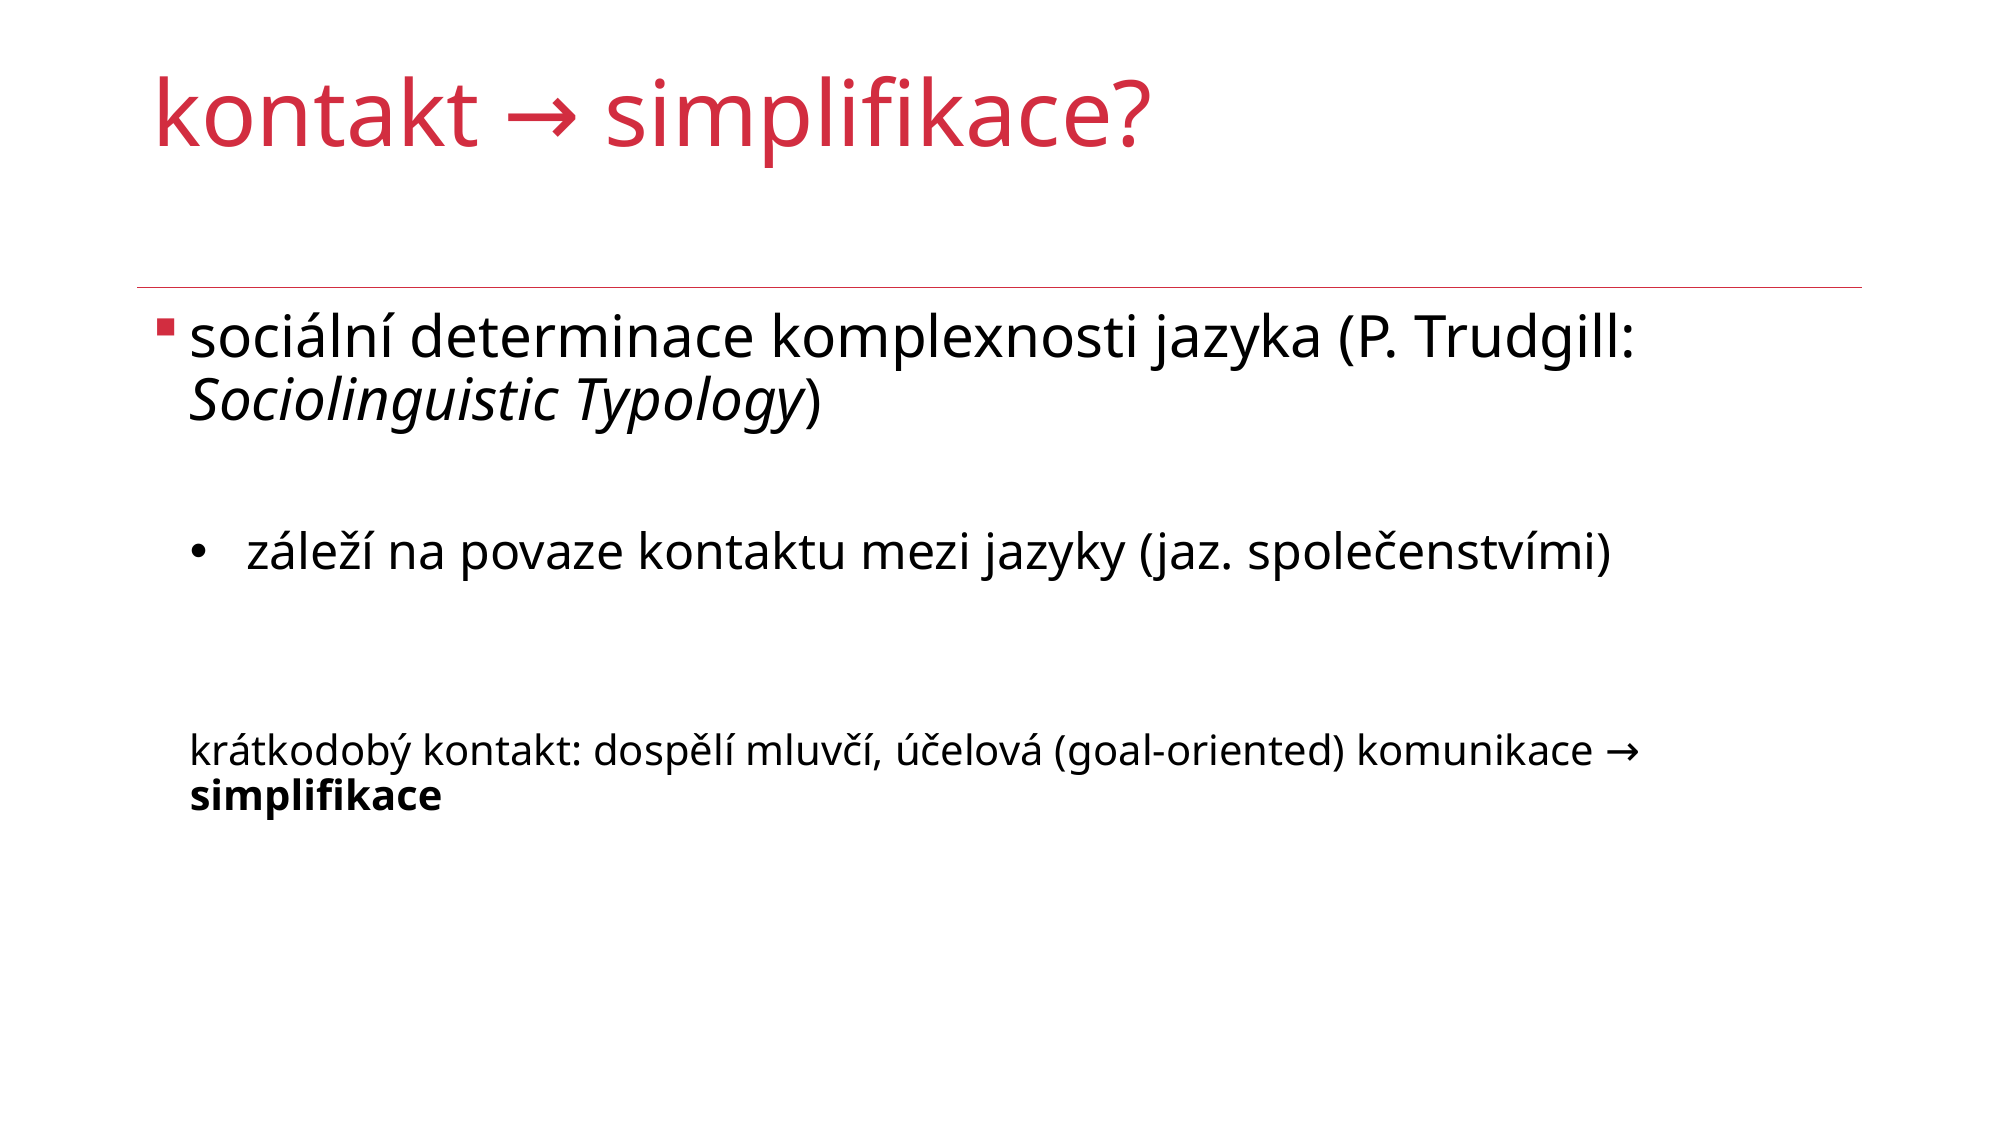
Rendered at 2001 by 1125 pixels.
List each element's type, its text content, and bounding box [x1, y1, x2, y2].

title kontakt → simplifikace? [137, 59, 1863, 278]
list sociální determinace komplexnosti jazyka (P. Trudgill: Sociolinguistic Typology) záleží na povaze kontaktu mezi jazyky (jaz. společenstvími) krátkodobý kontakt: dospělí mluvčí, účelová (goal-oriented) komunikace → simplifikace [137, 299, 1863, 1014]
